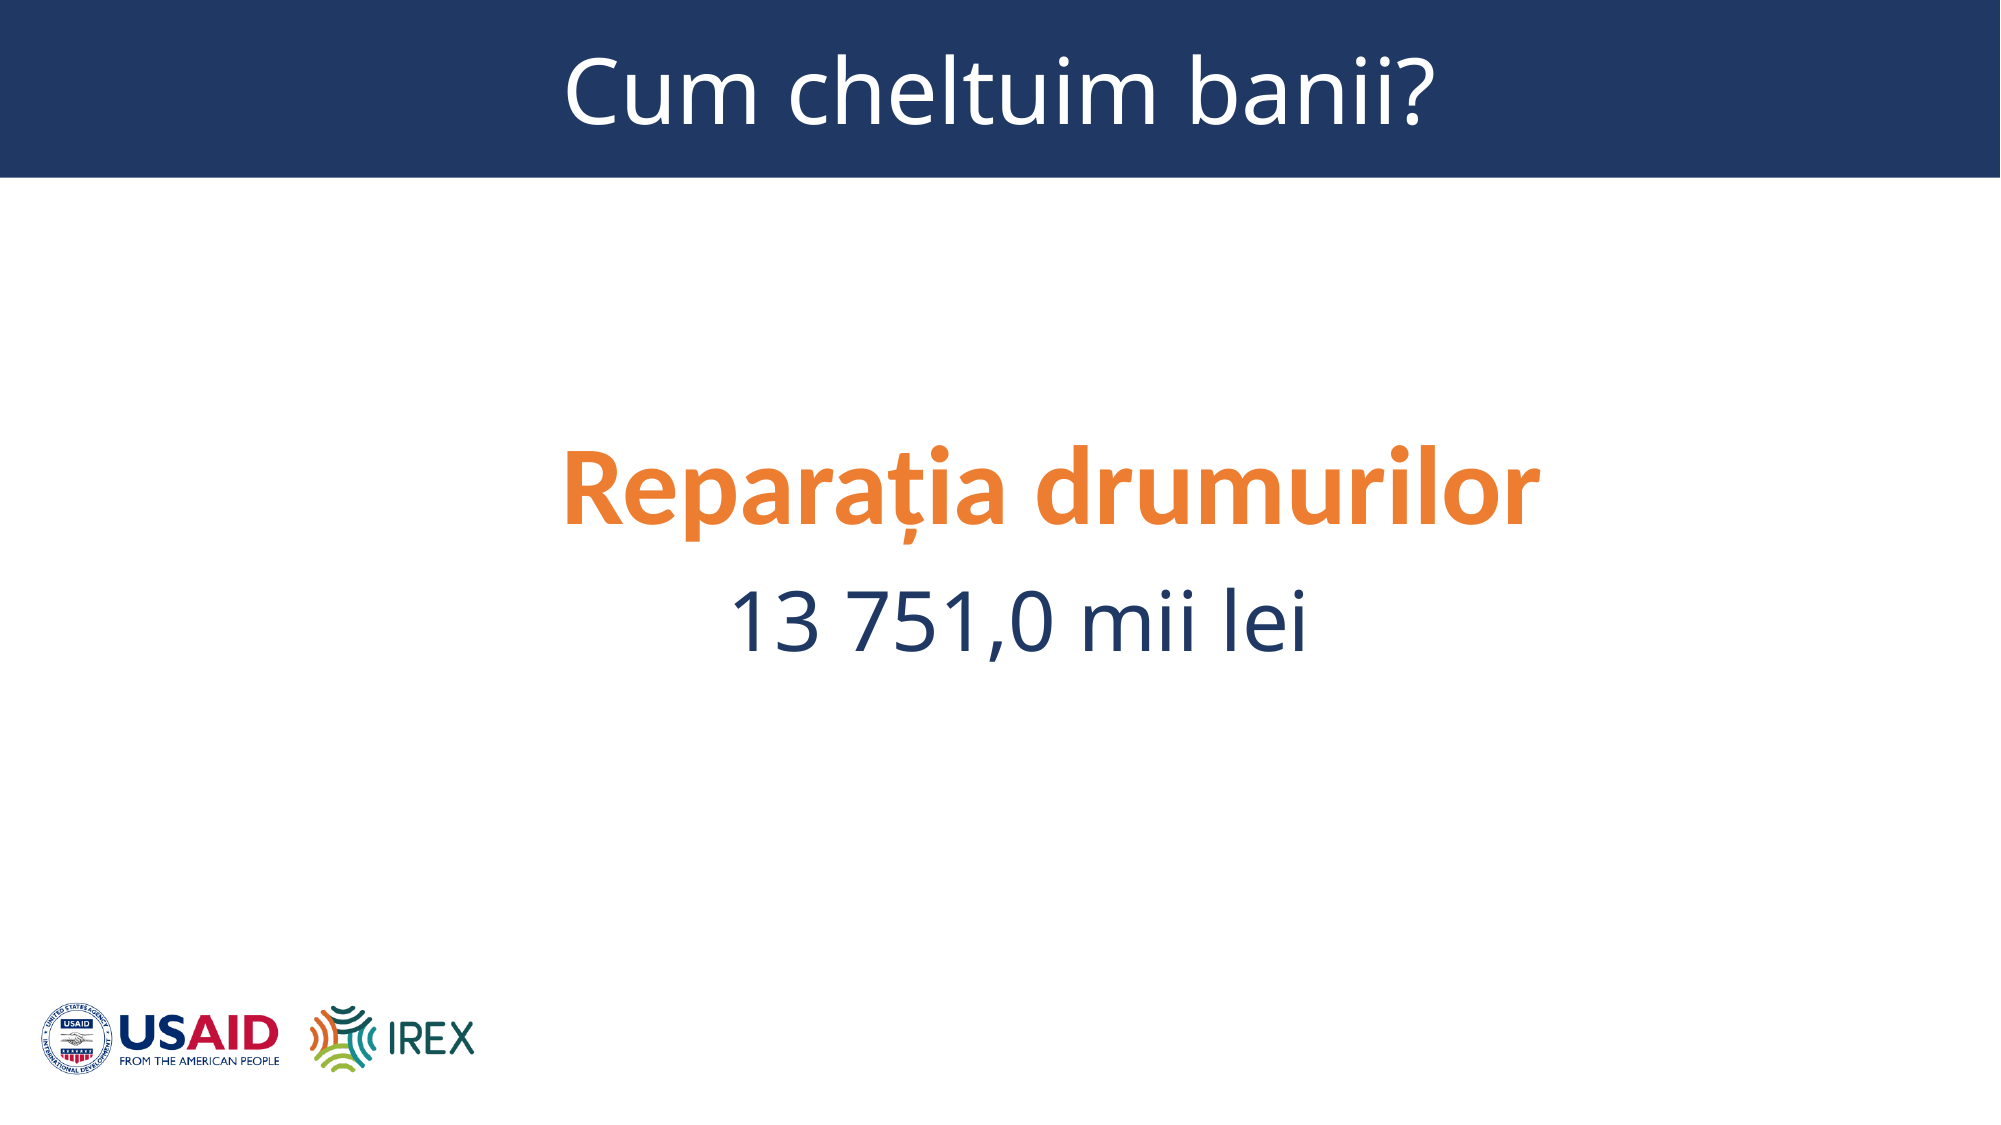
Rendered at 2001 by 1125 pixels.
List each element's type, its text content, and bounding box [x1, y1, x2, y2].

text_box Reparația drumurilor [81, 404, 2000, 555]
title Cum cheltuim banii? [25, 38, 1975, 159]
text_box 13 751,0 mii lei [494, 560, 1544, 676]
text_box [0, 0, 2000, 179]
picture [34, 989, 490, 1088]
